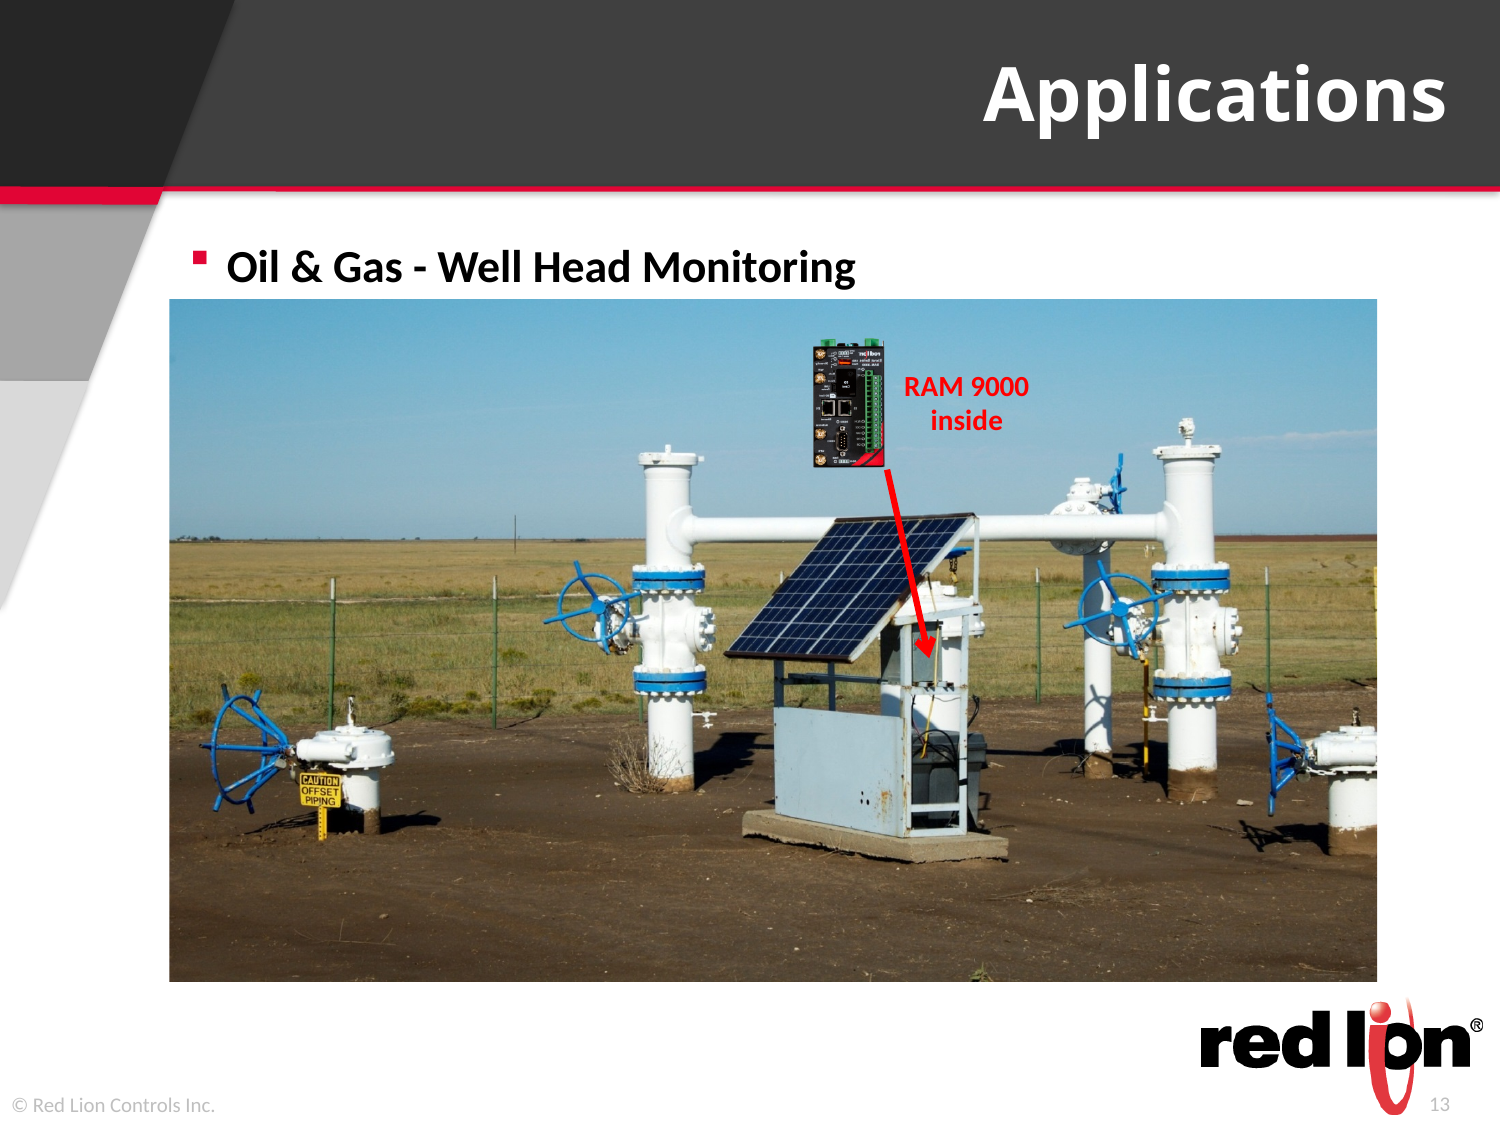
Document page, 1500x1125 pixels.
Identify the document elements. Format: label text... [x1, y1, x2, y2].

picture [169, 299, 1378, 982]
picture [1201, 995, 1483, 1115]
title Applications [187, 35, 1463, 148]
list Oil & Gas - Well Head Monitoring [174, 237, 1463, 963]
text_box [886, 469, 930, 659]
